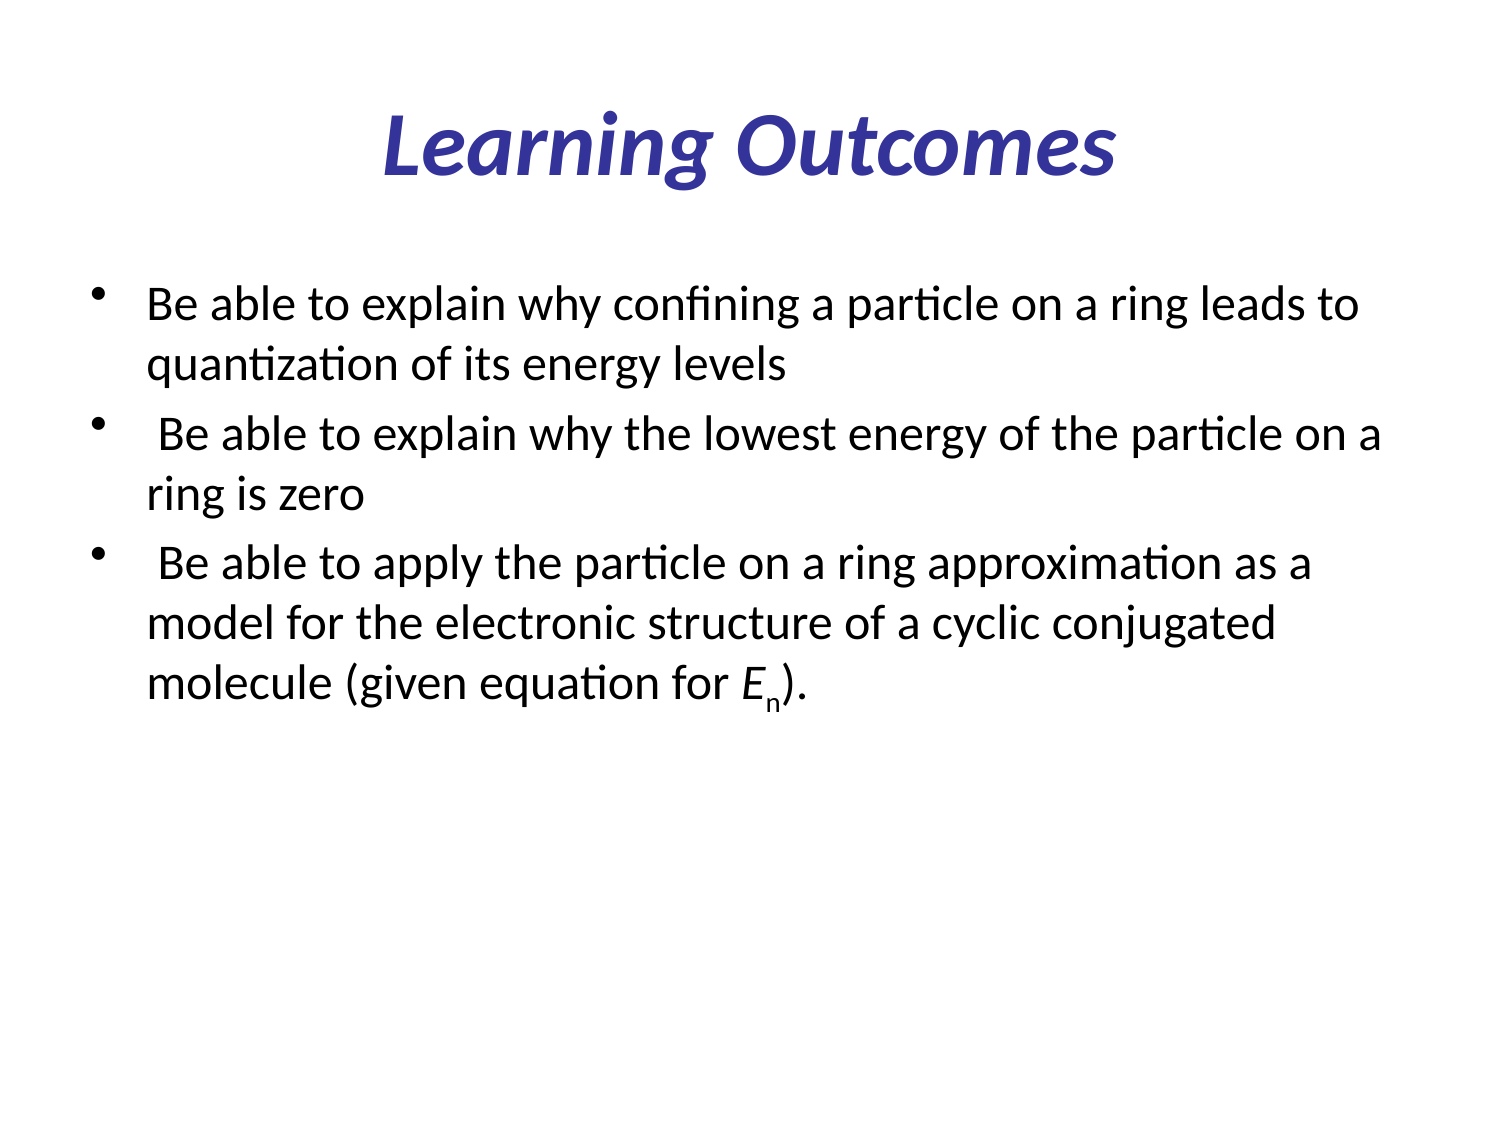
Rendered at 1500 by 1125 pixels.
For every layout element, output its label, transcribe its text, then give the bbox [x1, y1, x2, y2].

list Be able to explain why confining a particle on a ring leads to quantization of its energy levels Be able to explain why the lowest energy of the particle on a ring is zero Be able to apply the particle on a ring approximation as a model for the electronic structure of a cyclic conjugated molecule (given equation for En). [74, 262, 1426, 1006]
title Learning Outcomes [74, 44, 1426, 233]
